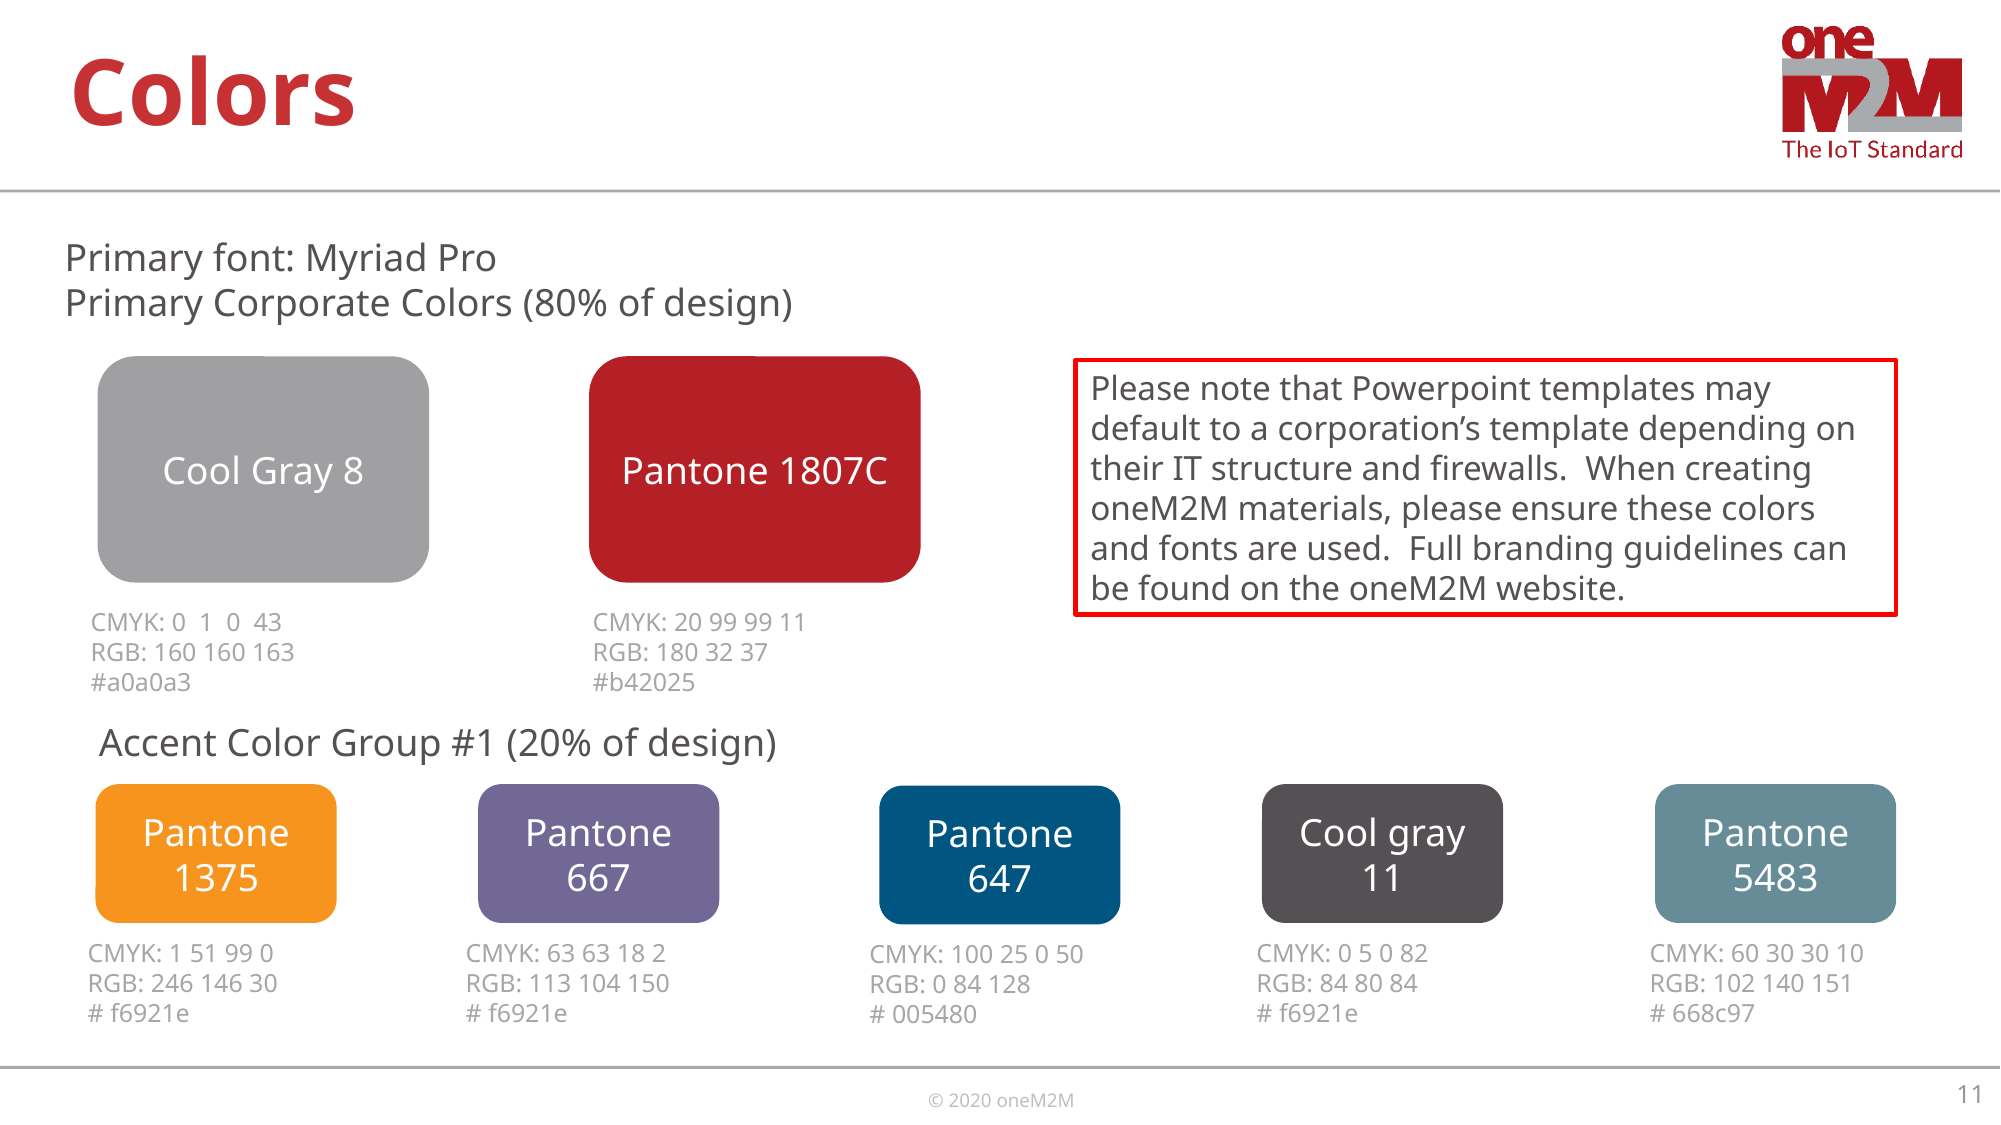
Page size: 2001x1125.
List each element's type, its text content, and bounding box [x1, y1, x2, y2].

text_box CMYK: 63 63 18 2 RGB: 113 104 150 # f6921e [450, 930, 685, 1035]
text_box Pantone 647 [878, 784, 1122, 926]
title Colors [54, 0, 1343, 193]
text_box Primary font: Myriad Pro Primary Corporate Colors (80% of design) [49, 227, 809, 377]
text_box Please note that Powerpoint templates may default to a corporation’s template depending on their IT structure and firewalls. When creating oneM2M materials, please ensure these colors and fonts are used. Full branding guidelines can be found on the oneM2M website. [1075, 360, 1897, 615]
text_box CMYK: 100 25 0 50 RGB: 0 84 128 # 005480 [854, 931, 1100, 1036]
text_box CMYK: 1 51 99 0 RGB: 246 146 30 # f6921e [72, 930, 293, 1035]
text_box Pantone 667 [477, 783, 721, 924]
text_box CMYK: 60 30 30 10 RGB: 102 140 151 # 668c97 [1634, 930, 1880, 1035]
text_box Cool Gray 8 [96, 377, 431, 584]
text_box Pantone 1375 [94, 783, 338, 924]
text_box Pantone 5483 [1654, 783, 1898, 924]
text_box Accent Color Group #1 (20% of design) [84, 711, 861, 772]
text_box CMYK: 0 1 0 43 RGB: 160 160 163 #a0a0a3 [75, 599, 310, 704]
text_box Cool gray 11 [1260, 783, 1505, 924]
text_box CMYK: 20 99 99 11 RGB: 180 32 37 #b42025 [577, 599, 823, 704]
picture [1772, 17, 1971, 166]
text_box CMYK: 0 5 0 82 RGB: 84 80 84 # f6921e [1241, 930, 1444, 1035]
text_box Pantone 1807C [588, 355, 922, 584]
slide_number 11 [1918, 1065, 2000, 1125]
